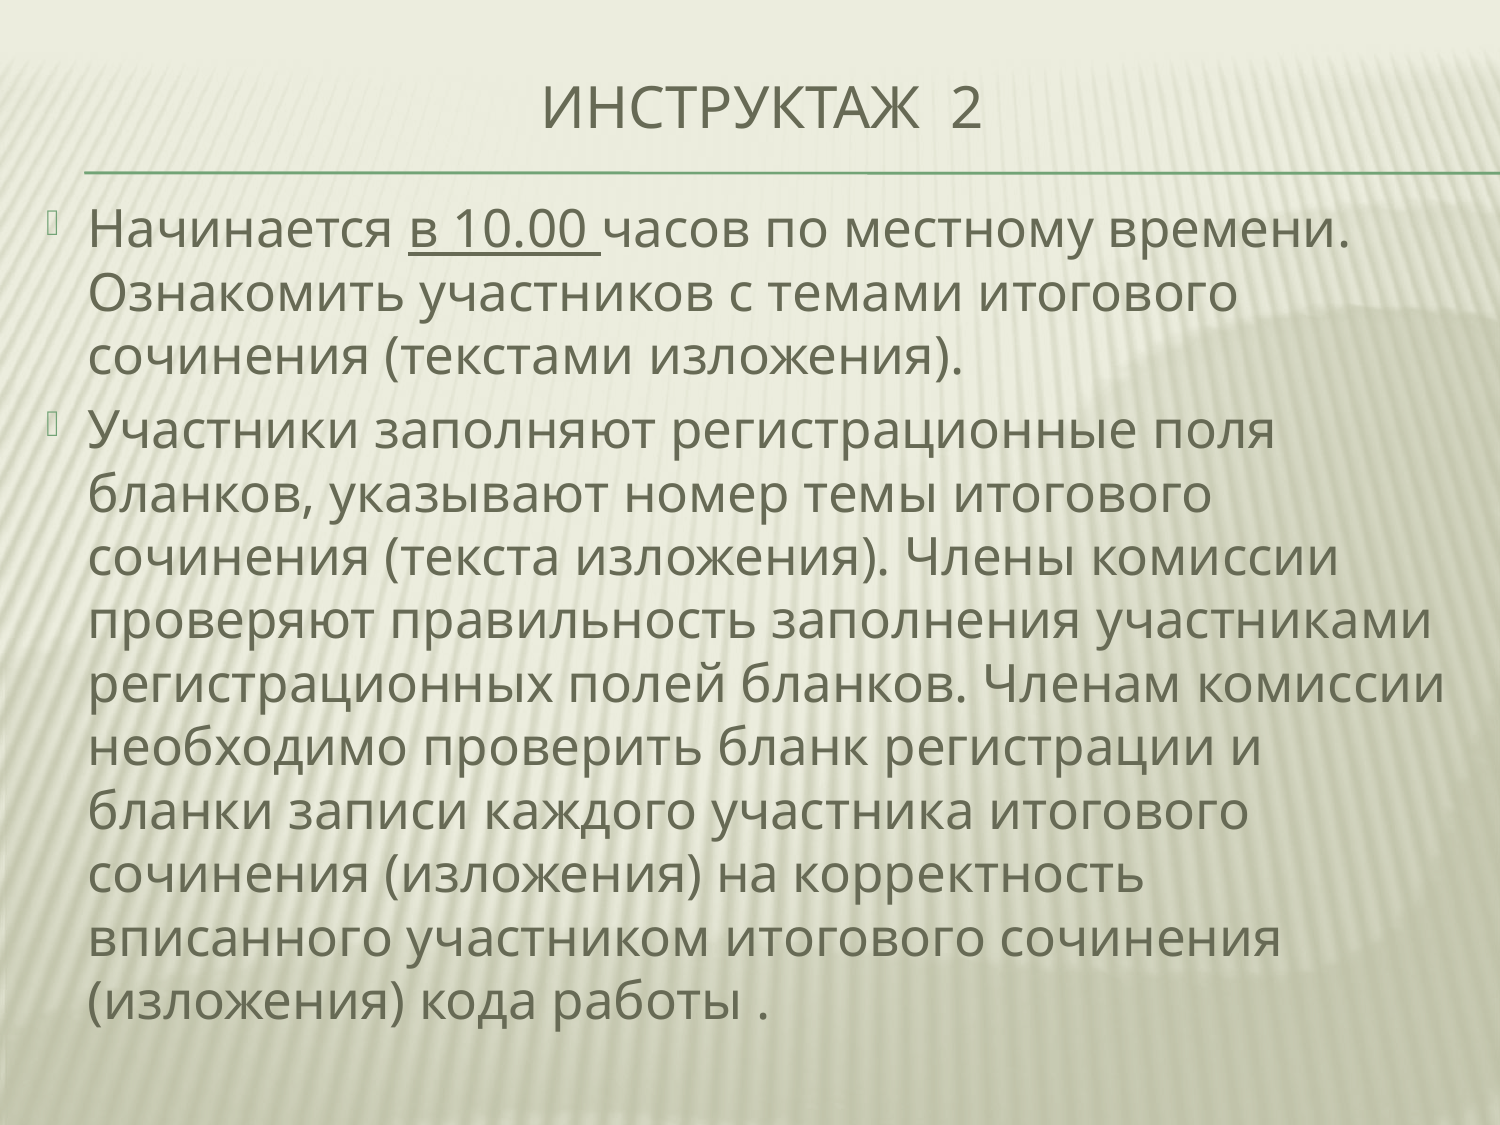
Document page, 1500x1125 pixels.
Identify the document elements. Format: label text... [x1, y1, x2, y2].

title Инструктаж 2 [50, 46, 1475, 164]
list Начинается в 10.00 часов по местному времени. Ознакомить участников с темами итогового сочинения (текстами изложения). Участники заполняют регистрационные поля бланков, указывают номер темы итогового сочинения (текста изложения). Члены комиссии проверяют правильность заполнения участниками регистрационных полей бланков. Членам комиссии необходимо проверить бланк регистрации и бланки записи каждого участника итогового сочинения (изложения) на корректность вписанного участником итогового сочинения (изложения) кода работы . [0, 187, 1475, 1125]
